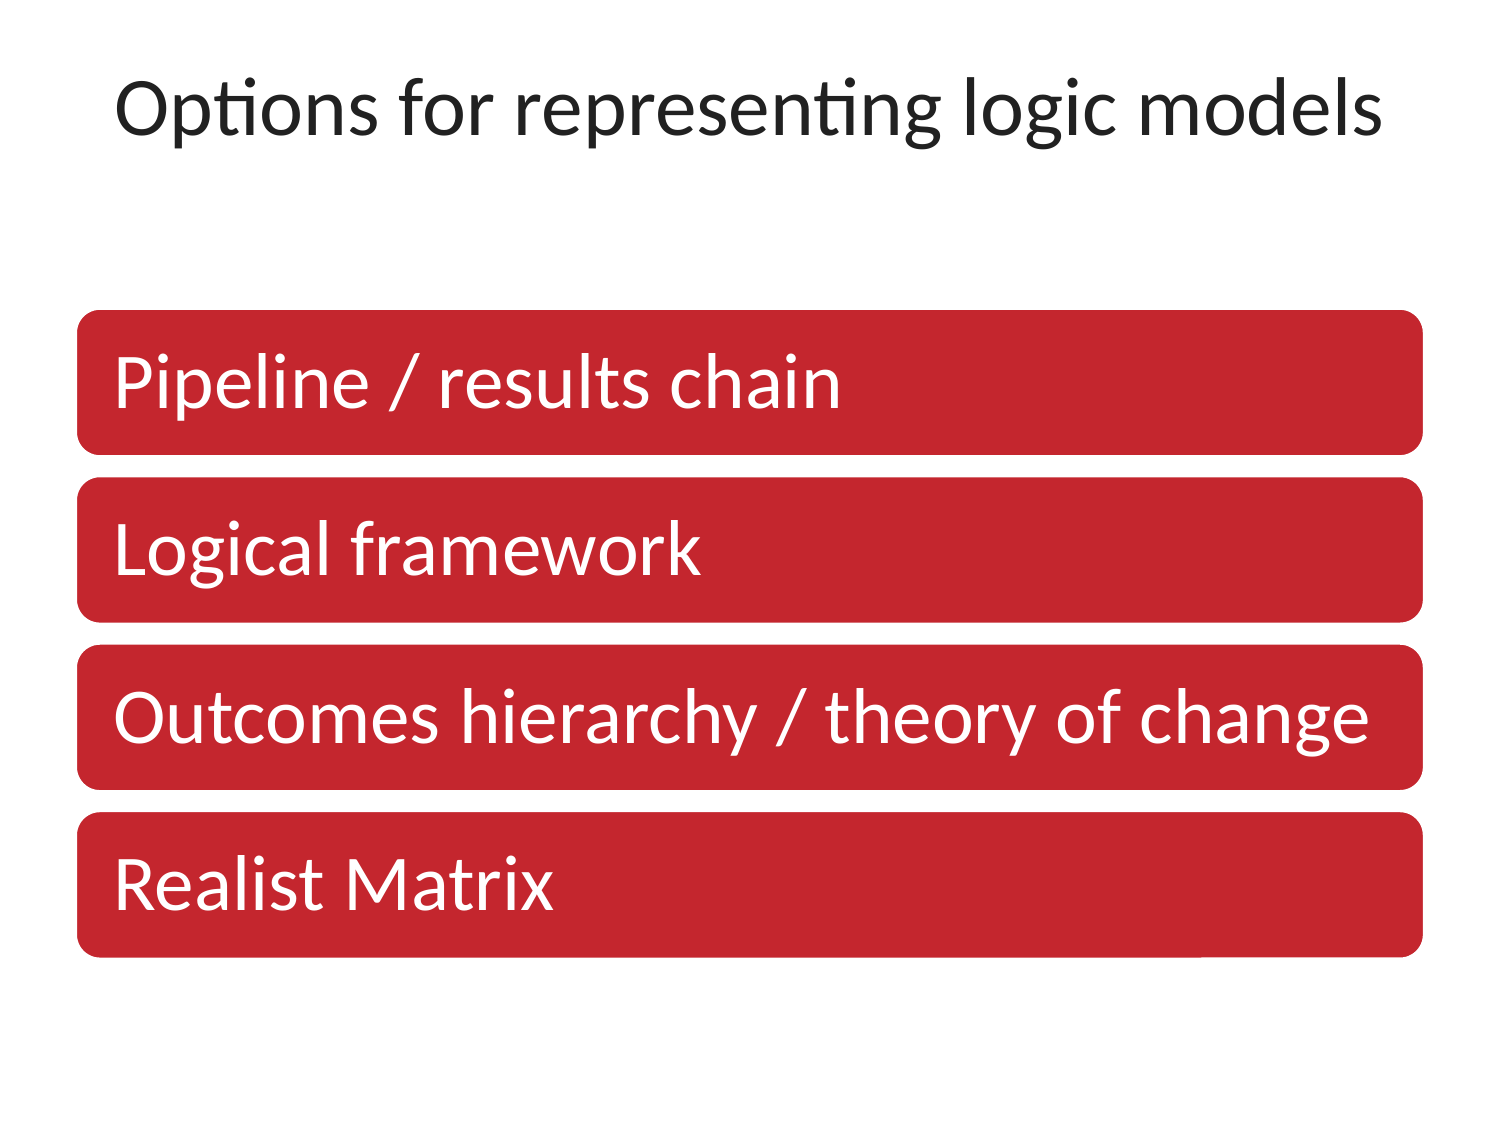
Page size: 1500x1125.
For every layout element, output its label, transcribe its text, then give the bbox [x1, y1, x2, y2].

title Options for representing logic models [75, 45, 1425, 233]
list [74, 262, 1426, 1006]
